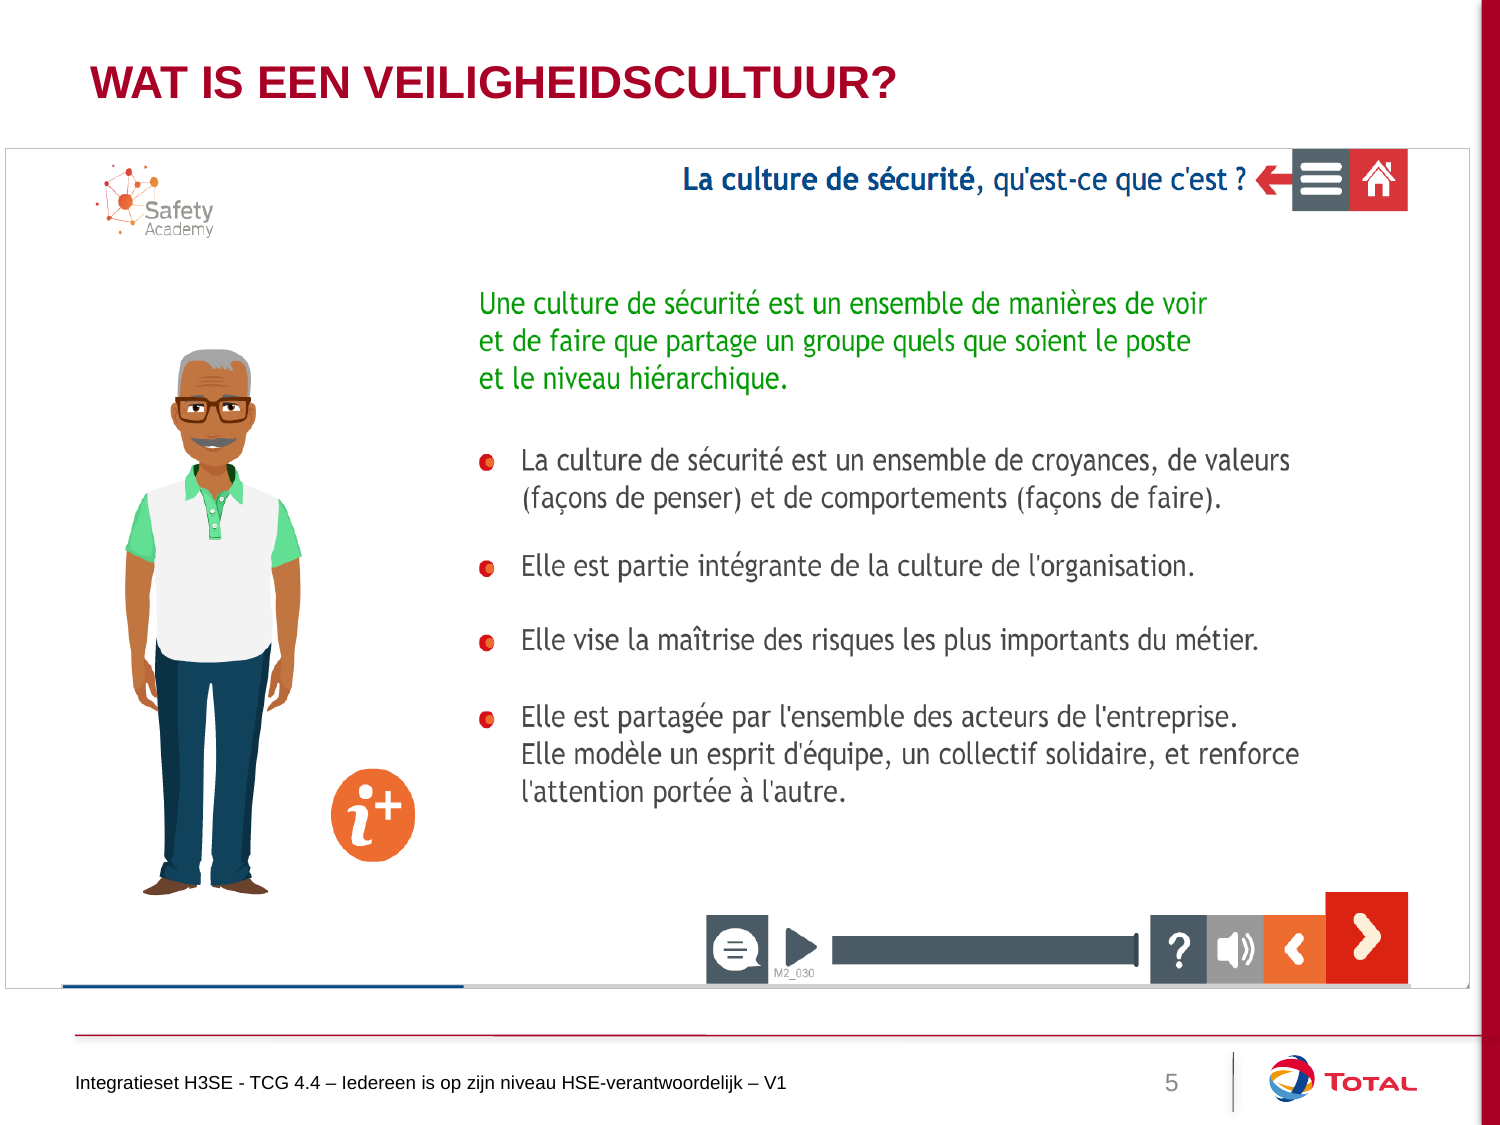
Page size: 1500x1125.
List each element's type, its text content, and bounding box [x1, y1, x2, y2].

picture [5, 148, 1470, 988]
title Wat is een veiligheidscultuur? [75, 45, 1424, 147]
picture [1260, 1045, 1426, 1112]
footer Integratieset H3SE - TCG 4.4 – Iedereen is op zijn niveau HSE-verantwoordelijk – V1 [75, 1051, 1152, 1112]
slide_number 5 [1152, 1051, 1194, 1112]
